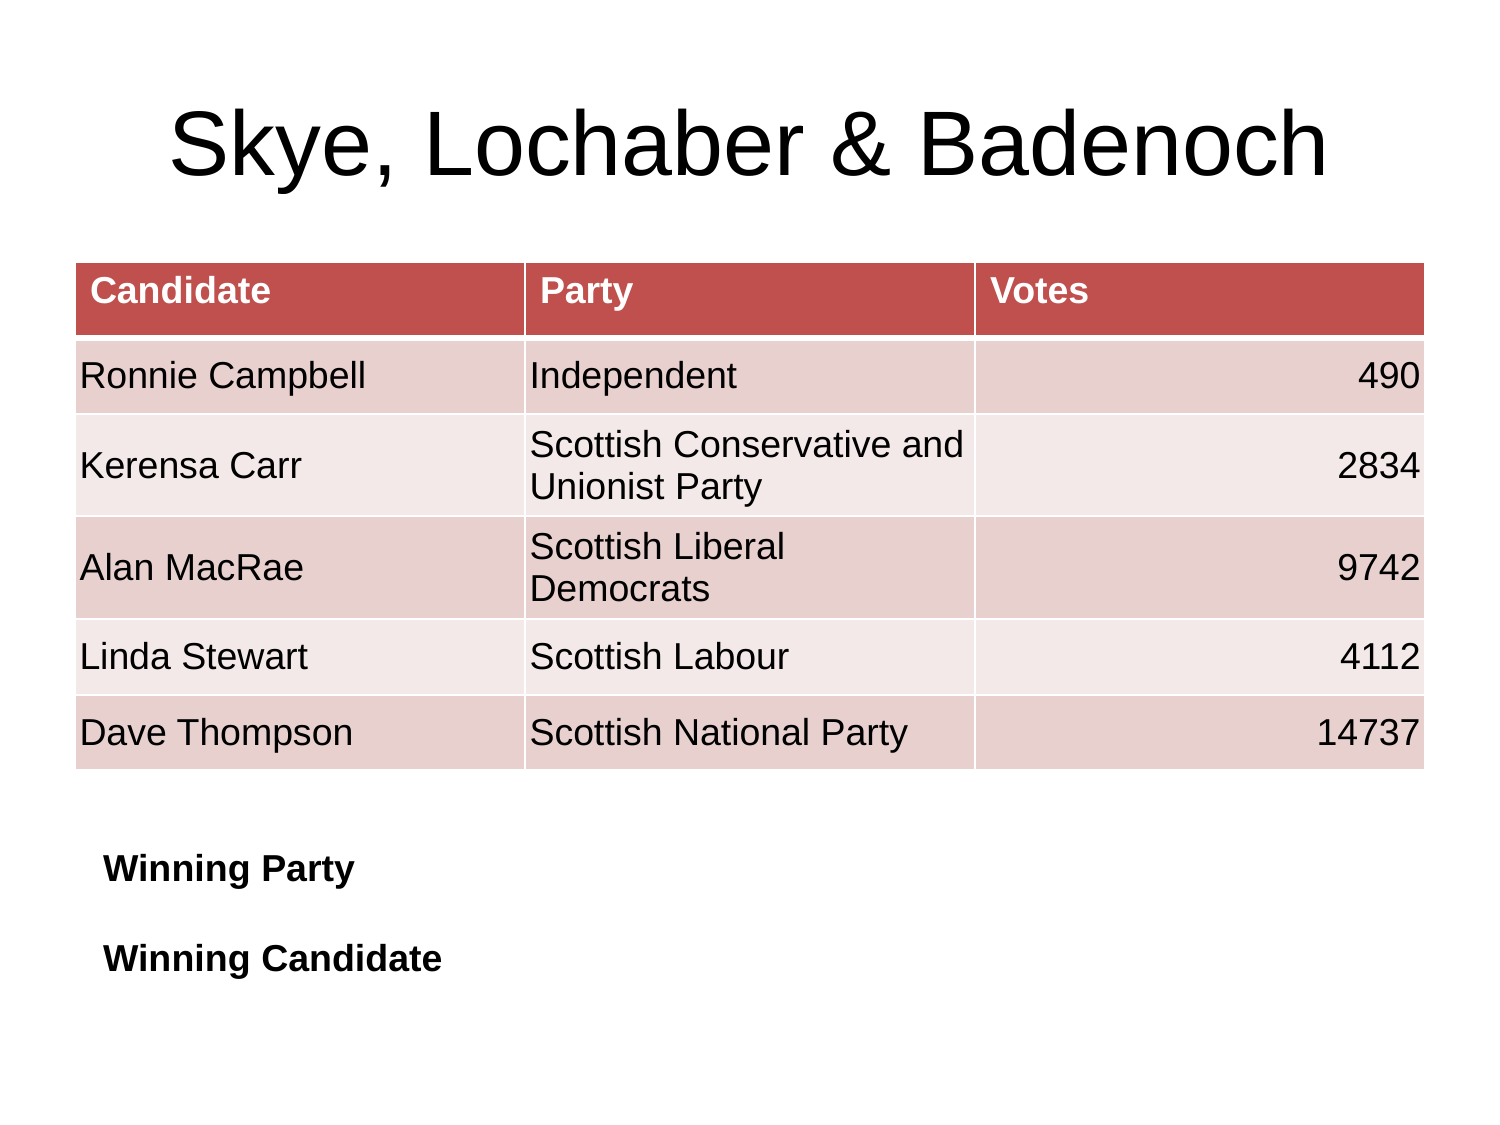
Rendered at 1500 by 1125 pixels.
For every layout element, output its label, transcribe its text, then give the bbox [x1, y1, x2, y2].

table_cell Independent [526, 341, 974, 413]
table_cell Linda Stewart [76, 620, 524, 694]
table_cell 14737 [976, 696, 1424, 769]
table_cell 4112 [976, 620, 1424, 694]
table_cell Alan MacRae [76, 517, 524, 618]
table_cell Scottish Conservative and Unionist Party [526, 415, 974, 515]
table_cell Scottish Liberal Democrats [526, 517, 974, 618]
table_cell 2834 [976, 415, 1424, 515]
table_header Votes [976, 263, 1424, 335]
table_cell 490 [976, 341, 1424, 413]
table_cell Dave Thompson [76, 696, 524, 769]
table_cell 9742 [976, 517, 1424, 618]
table_header Candidate [76, 263, 524, 335]
table_cell Ronnie Campbell [76, 341, 524, 413]
text_box Winning Party Winning Candidate [88, 836, 1365, 986]
table_header Party [526, 263, 974, 335]
title Skye, Lochaber & Badenoch [75, 45, 1425, 233]
table_cell Scottish Labour [526, 620, 974, 694]
table_cell Kerensa Carr [76, 415, 524, 515]
table_cell Scottish National Party [526, 696, 974, 769]
